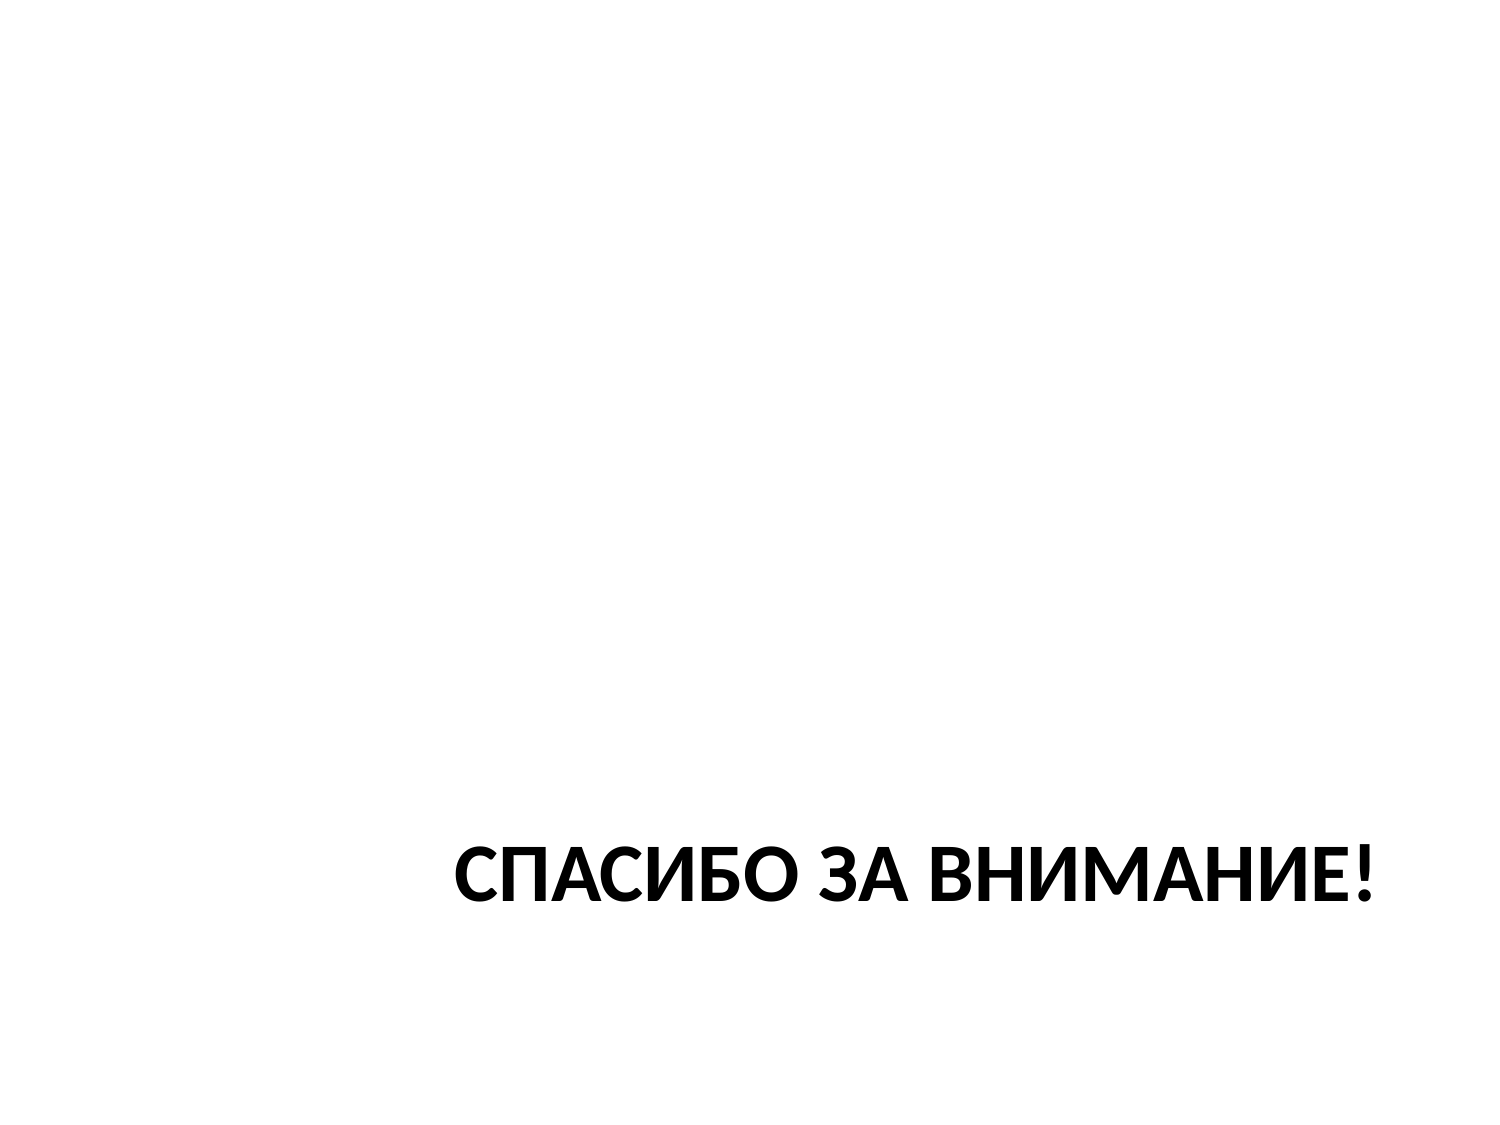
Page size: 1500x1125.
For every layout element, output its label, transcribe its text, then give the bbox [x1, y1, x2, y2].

title Спасибо за внимание! [118, 810, 1394, 947]
